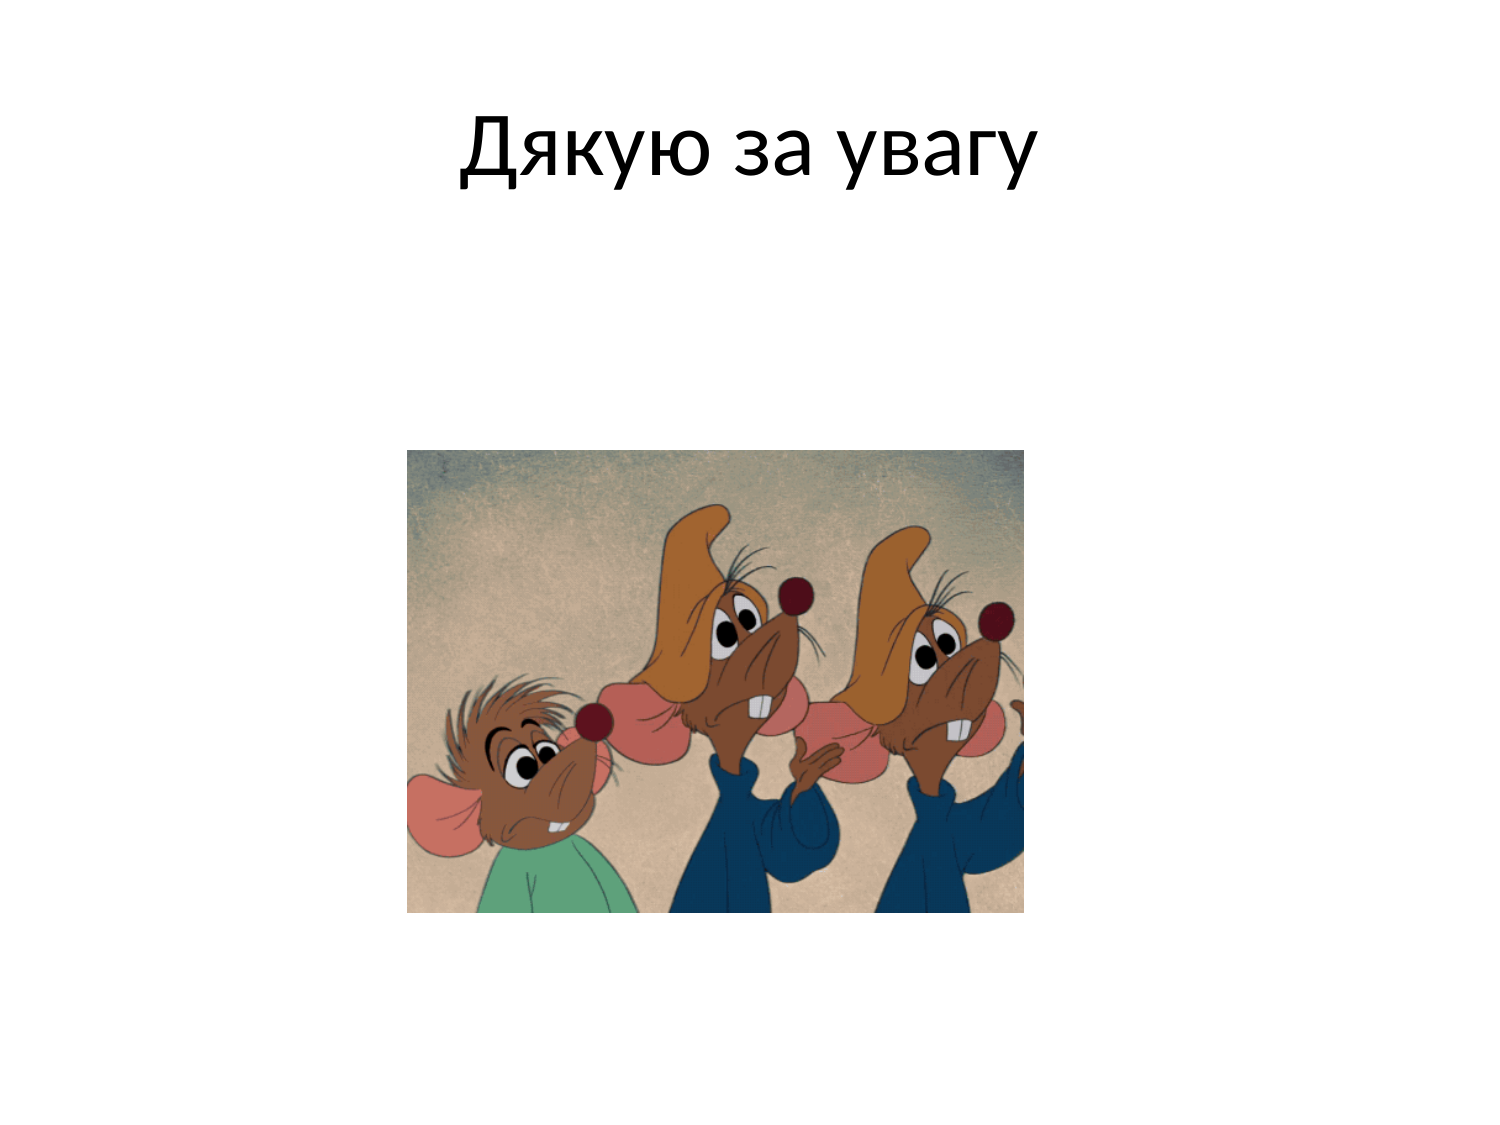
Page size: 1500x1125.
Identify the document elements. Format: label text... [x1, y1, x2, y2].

picture [407, 449, 1024, 913]
title Дякую за увагу [75, 45, 1425, 233]
